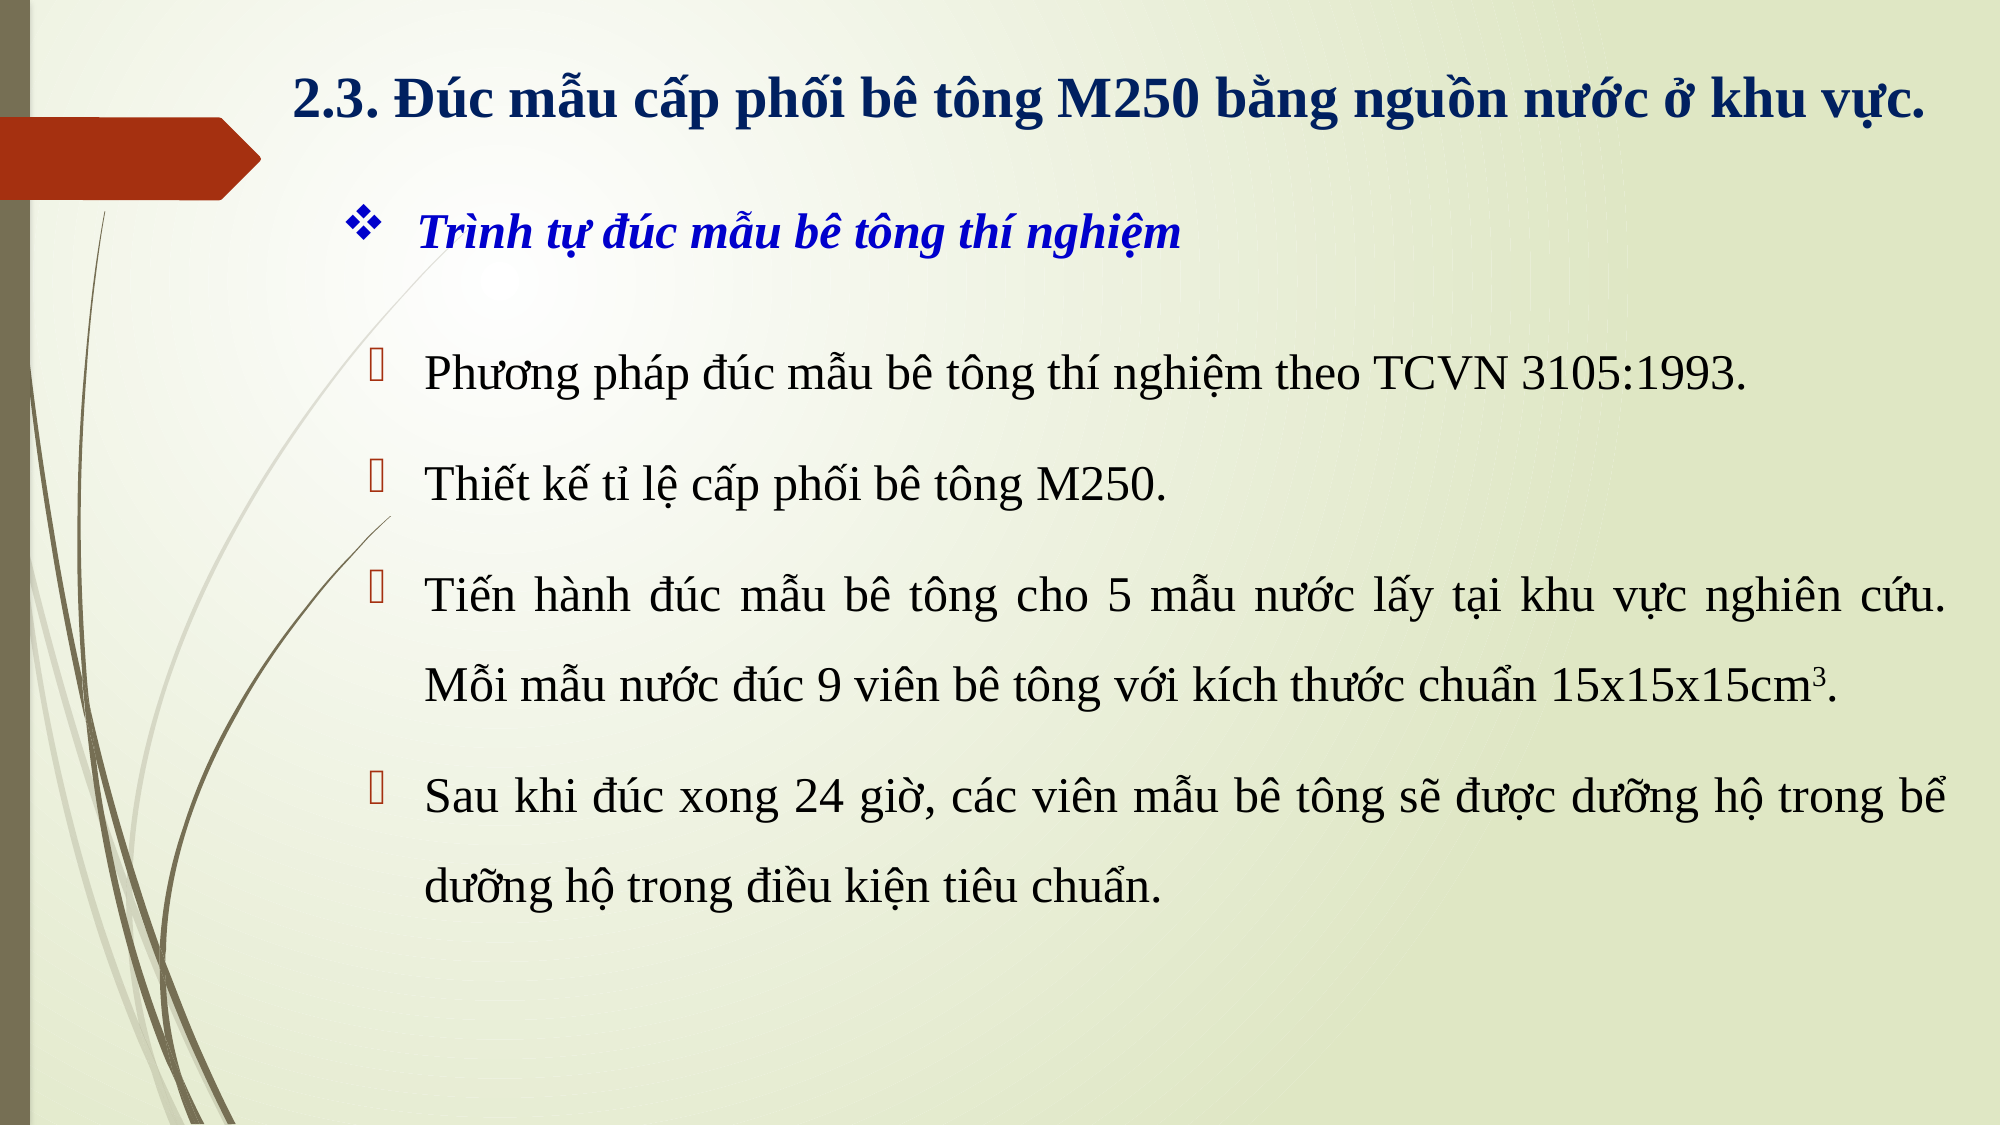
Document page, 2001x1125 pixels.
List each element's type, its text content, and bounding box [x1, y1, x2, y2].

title Trình tự đúc mẫu bê tông thí nghiệm [326, 191, 1789, 306]
text_box 2.3. Đúc mẫu cấp phối bê tông M250 bằng nguồn nước ở khu vực. [277, 51, 1956, 186]
list Phương pháp đúc mẫu bê tông thí nghiệm theo TCVN 3105:1993. Thiết kế tỉ lệ cấp phối bê tông M250. Tiến hành đúc mẫu bê tông cho 5 mẫu nước lấy tại khu vực nghiên cứu. Mỗi mẫu nước đúc 9 viên bê tông với kích thước chuẩn 15x15x15cm3. Sau khi đúc xong 24 giờ, các viên mẫu bê tông sẽ được dưỡng hộ trong bể dưỡng hộ trong điều kiện tiêu chuẩn. [353, 302, 1963, 1081]
